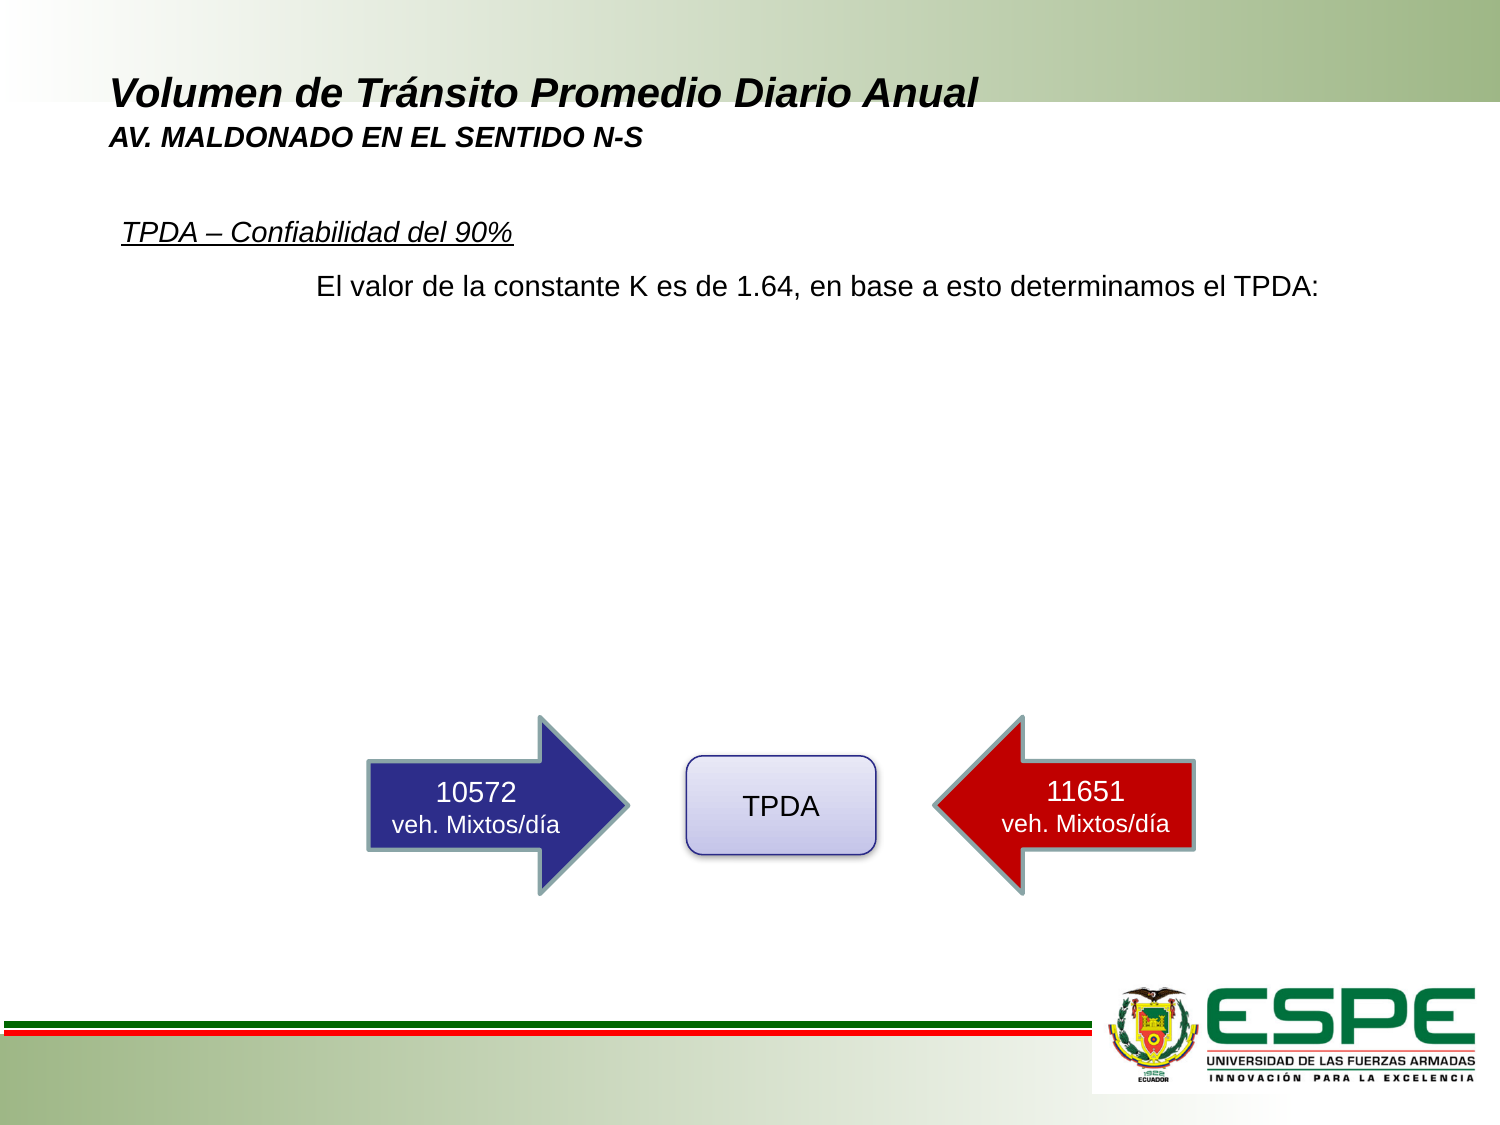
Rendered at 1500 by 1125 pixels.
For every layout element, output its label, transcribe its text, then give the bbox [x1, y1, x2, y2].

title Volumen de Tránsito Promedio Diario Anual AV. MALDONADO EN EL SENTIDO N-S [93, 54, 1444, 183]
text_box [368, 716, 1195, 895]
picture [1092, 975, 1483, 1095]
text_box TPDA – Confiabilidad del 90% [106, 205, 536, 256]
